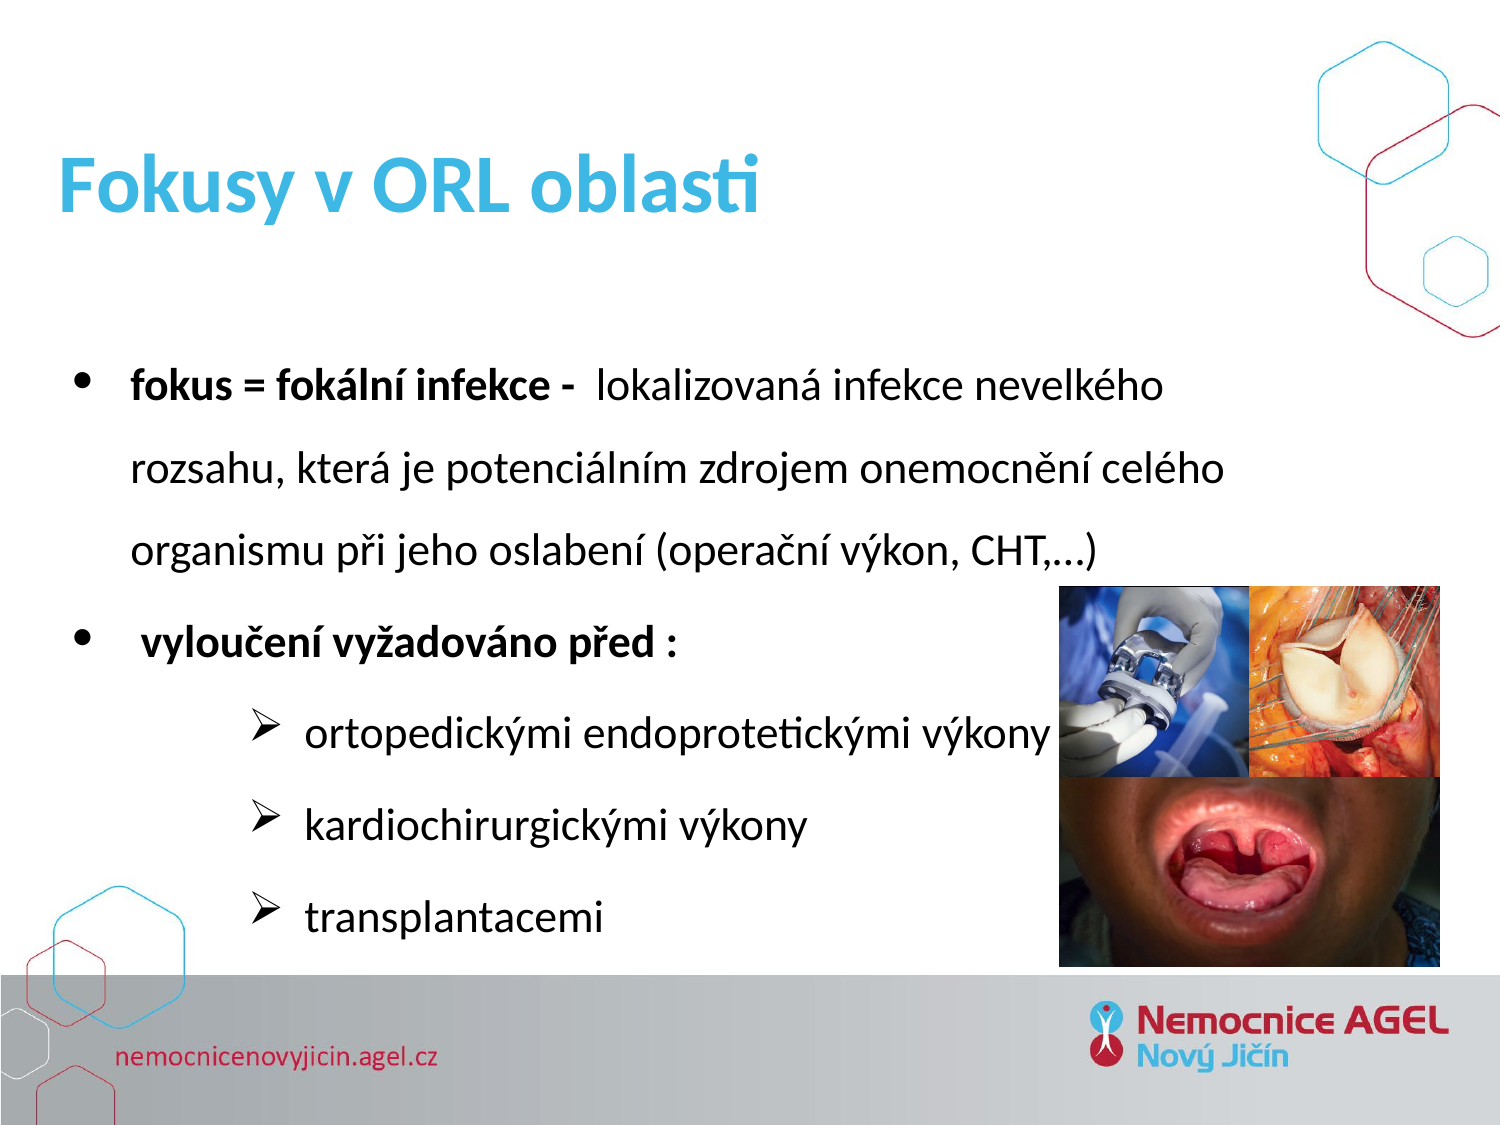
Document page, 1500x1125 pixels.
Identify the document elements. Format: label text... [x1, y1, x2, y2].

text_box fokus = fokální infekce - lokalizovaná infekce nevelkého rozsahu, která je potenciálním zdrojem onemocnění celého organismu při jeho oslabení (operační výkon, CHT,…) vyloučení vyžadováno před : ortopedickými endoprotetickými výkony kardiochirurgickými výkony transplantacemi [58, 265, 1293, 777]
picture [0, 0, 1500, 1125]
text_box Fokusy v ORL oblasti [59, 58, 1333, 299]
text_box [58, 777, 1054, 826]
